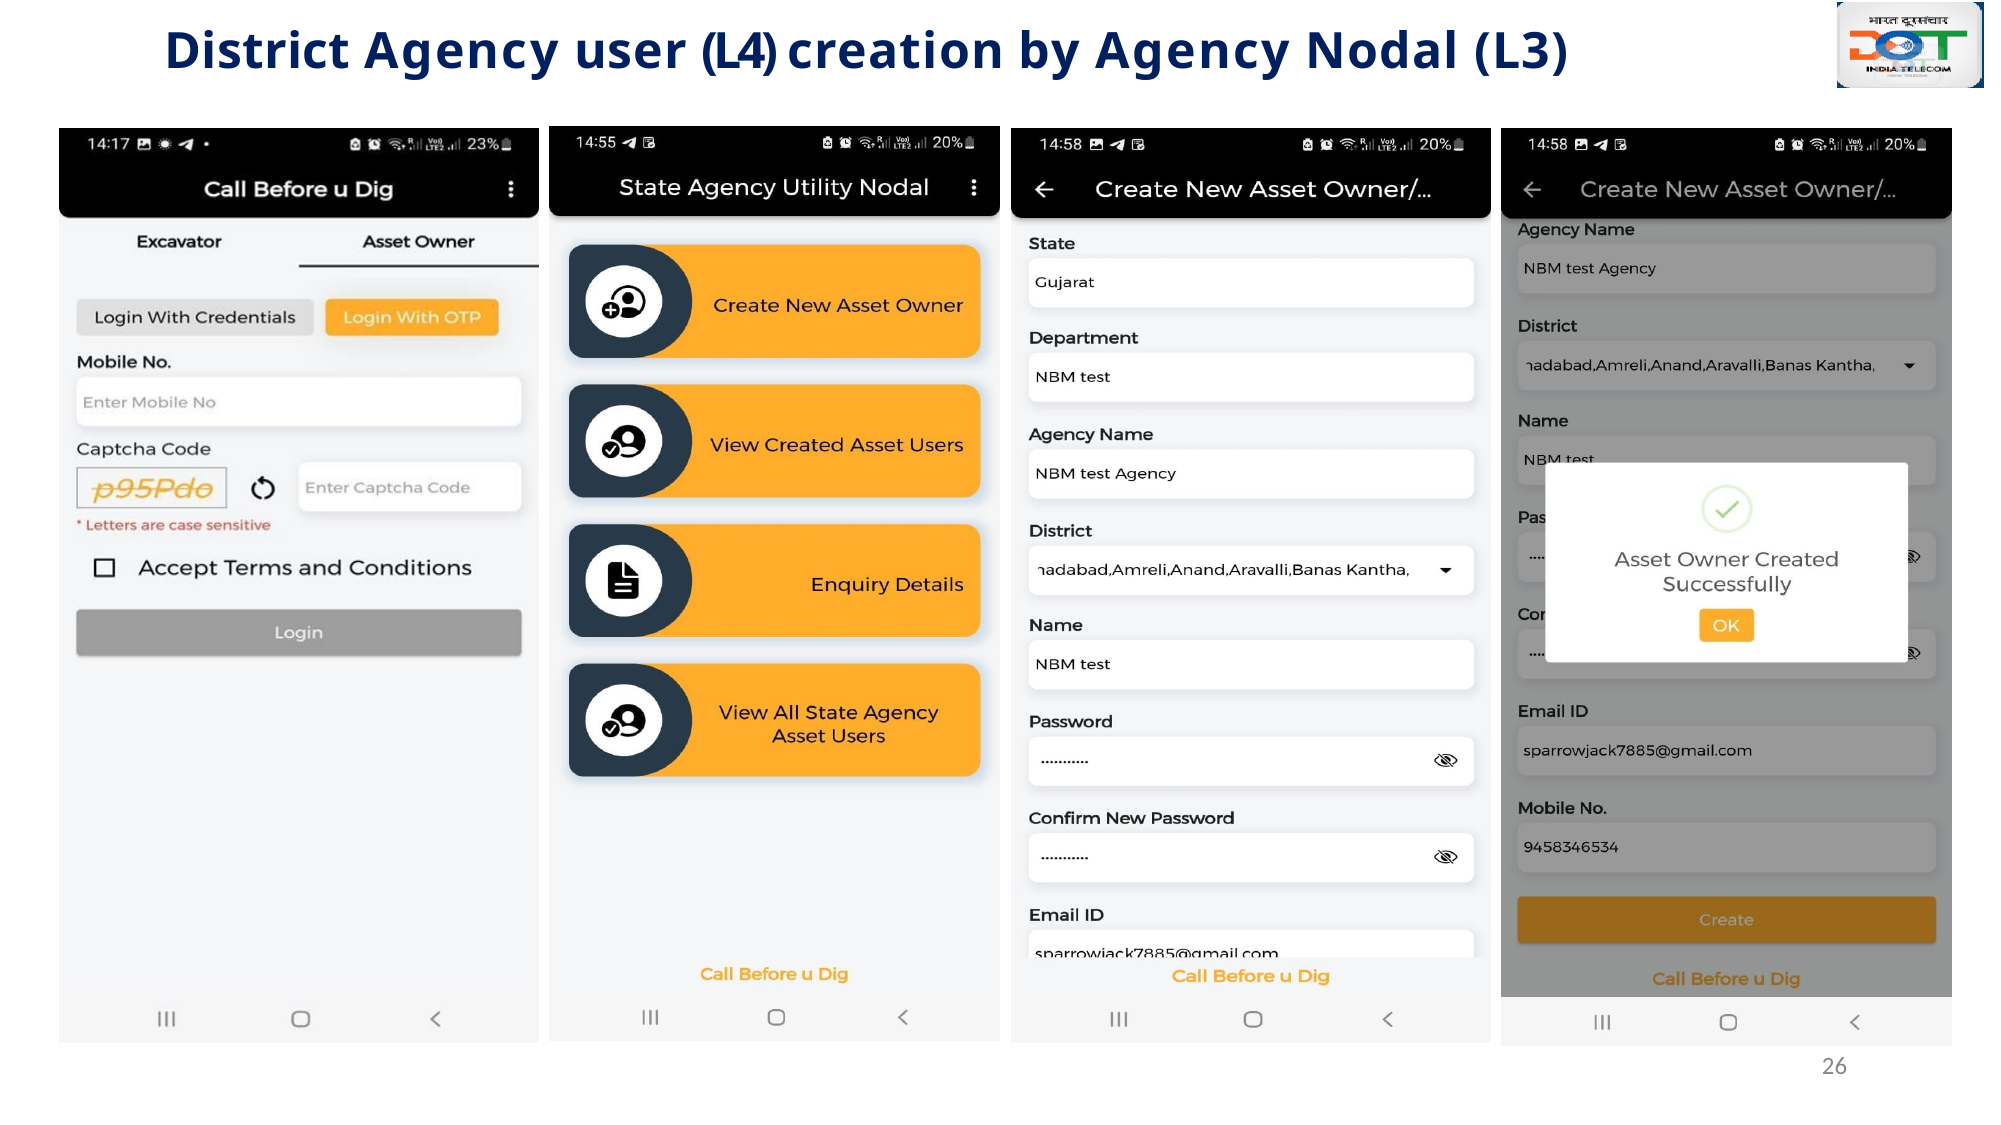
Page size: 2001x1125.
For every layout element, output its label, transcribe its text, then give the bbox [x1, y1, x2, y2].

title District Agency user (L4) creation by Agency Nodal (L3) [162, 16, 1713, 132]
picture [549, 125, 1001, 1041]
picture [59, 128, 539, 1043]
picture [1010, 128, 1491, 1043]
picture [1501, 128, 1952, 1046]
text_box 26 [1819, 1054, 1850, 1080]
picture [1837, 1, 1984, 88]
